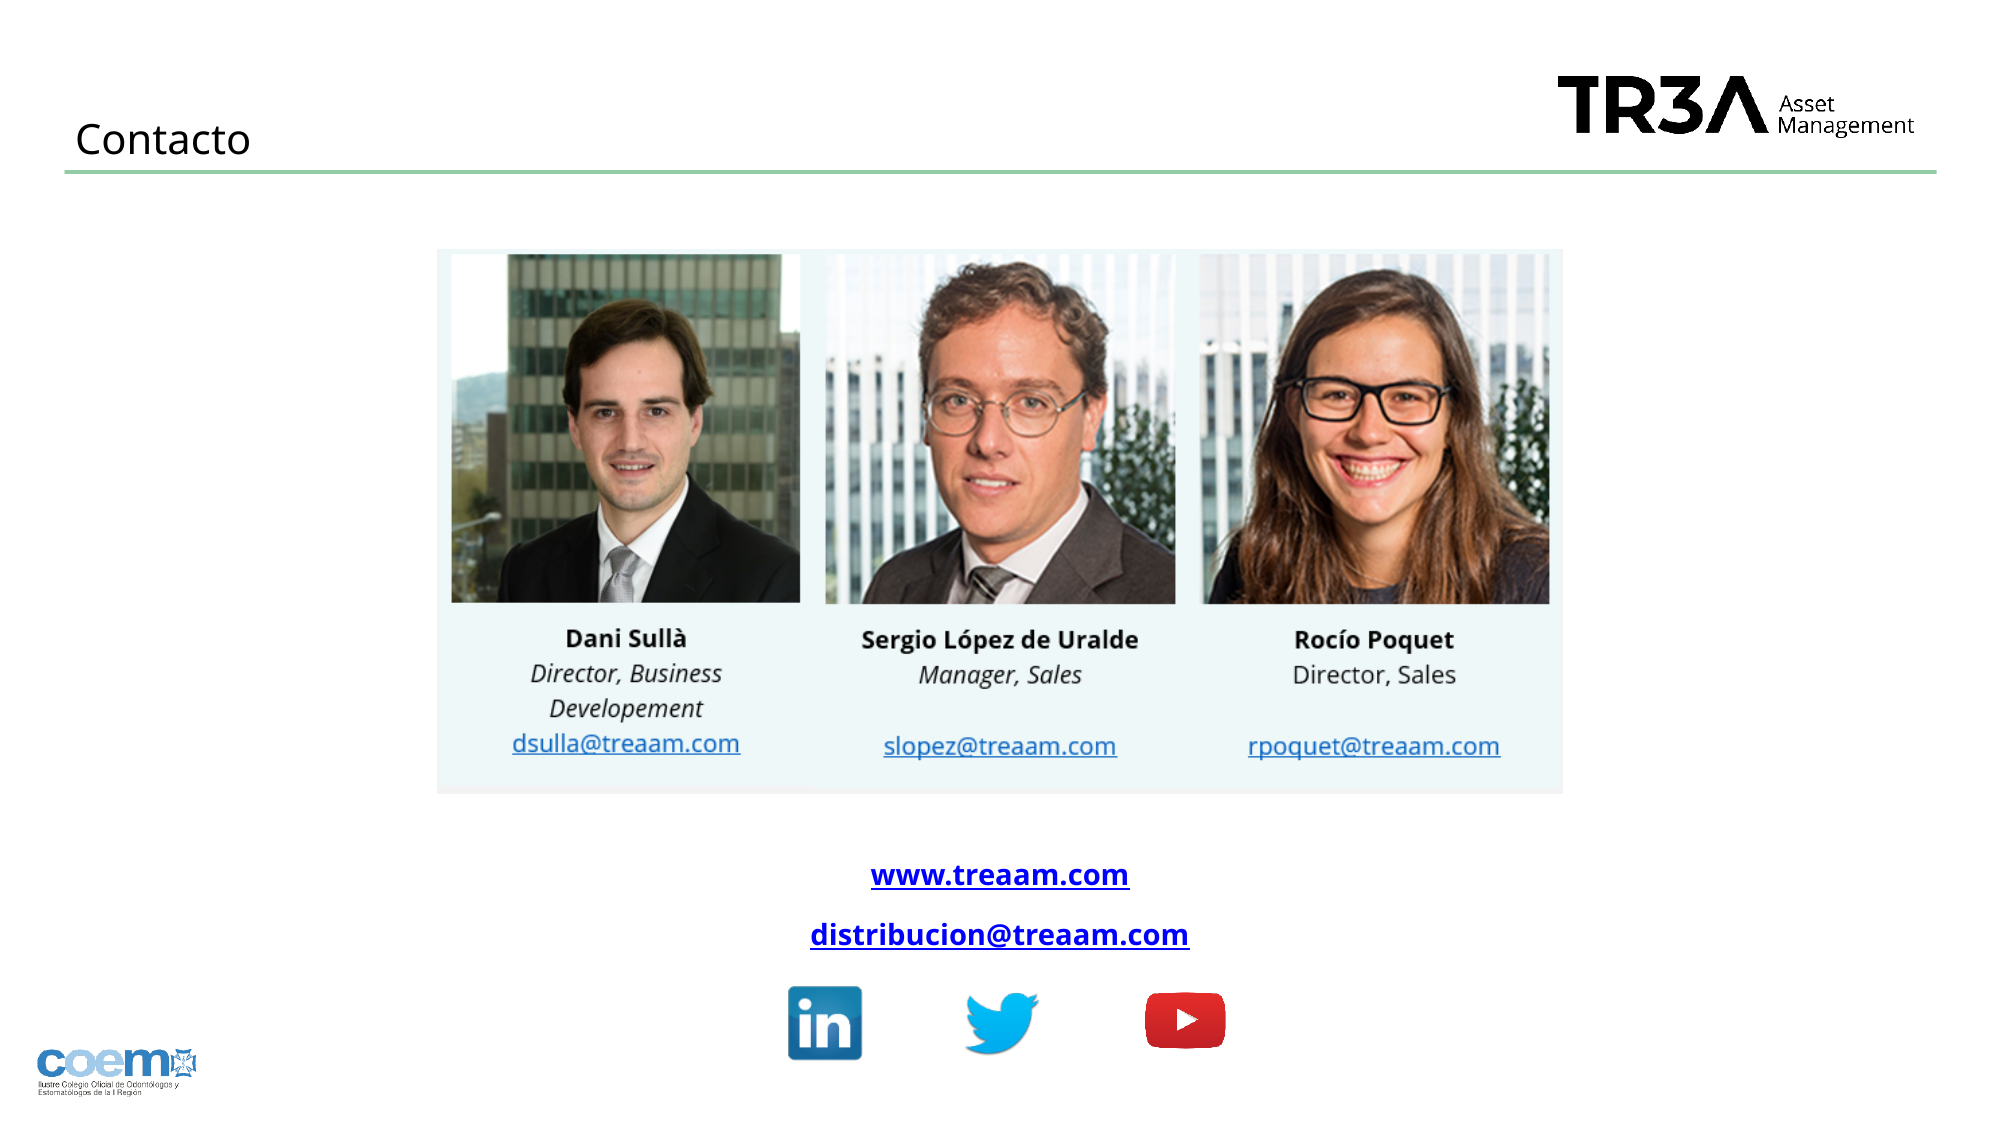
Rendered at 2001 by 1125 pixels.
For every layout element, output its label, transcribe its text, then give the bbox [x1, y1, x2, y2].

text_box Contacto [74, 112, 1428, 213]
picture [24, 1026, 209, 1119]
picture [1558, 76, 1914, 138]
picture [785, 983, 865, 1063]
picture [1428, 170, 1937, 174]
picture [960, 982, 1041, 1063]
picture [1141, 976, 1228, 1063]
picture [437, 248, 1563, 794]
text_box www.treaam.com distribucion@treaam.com [761, 829, 1239, 964]
picture [63, 170, 74, 174]
